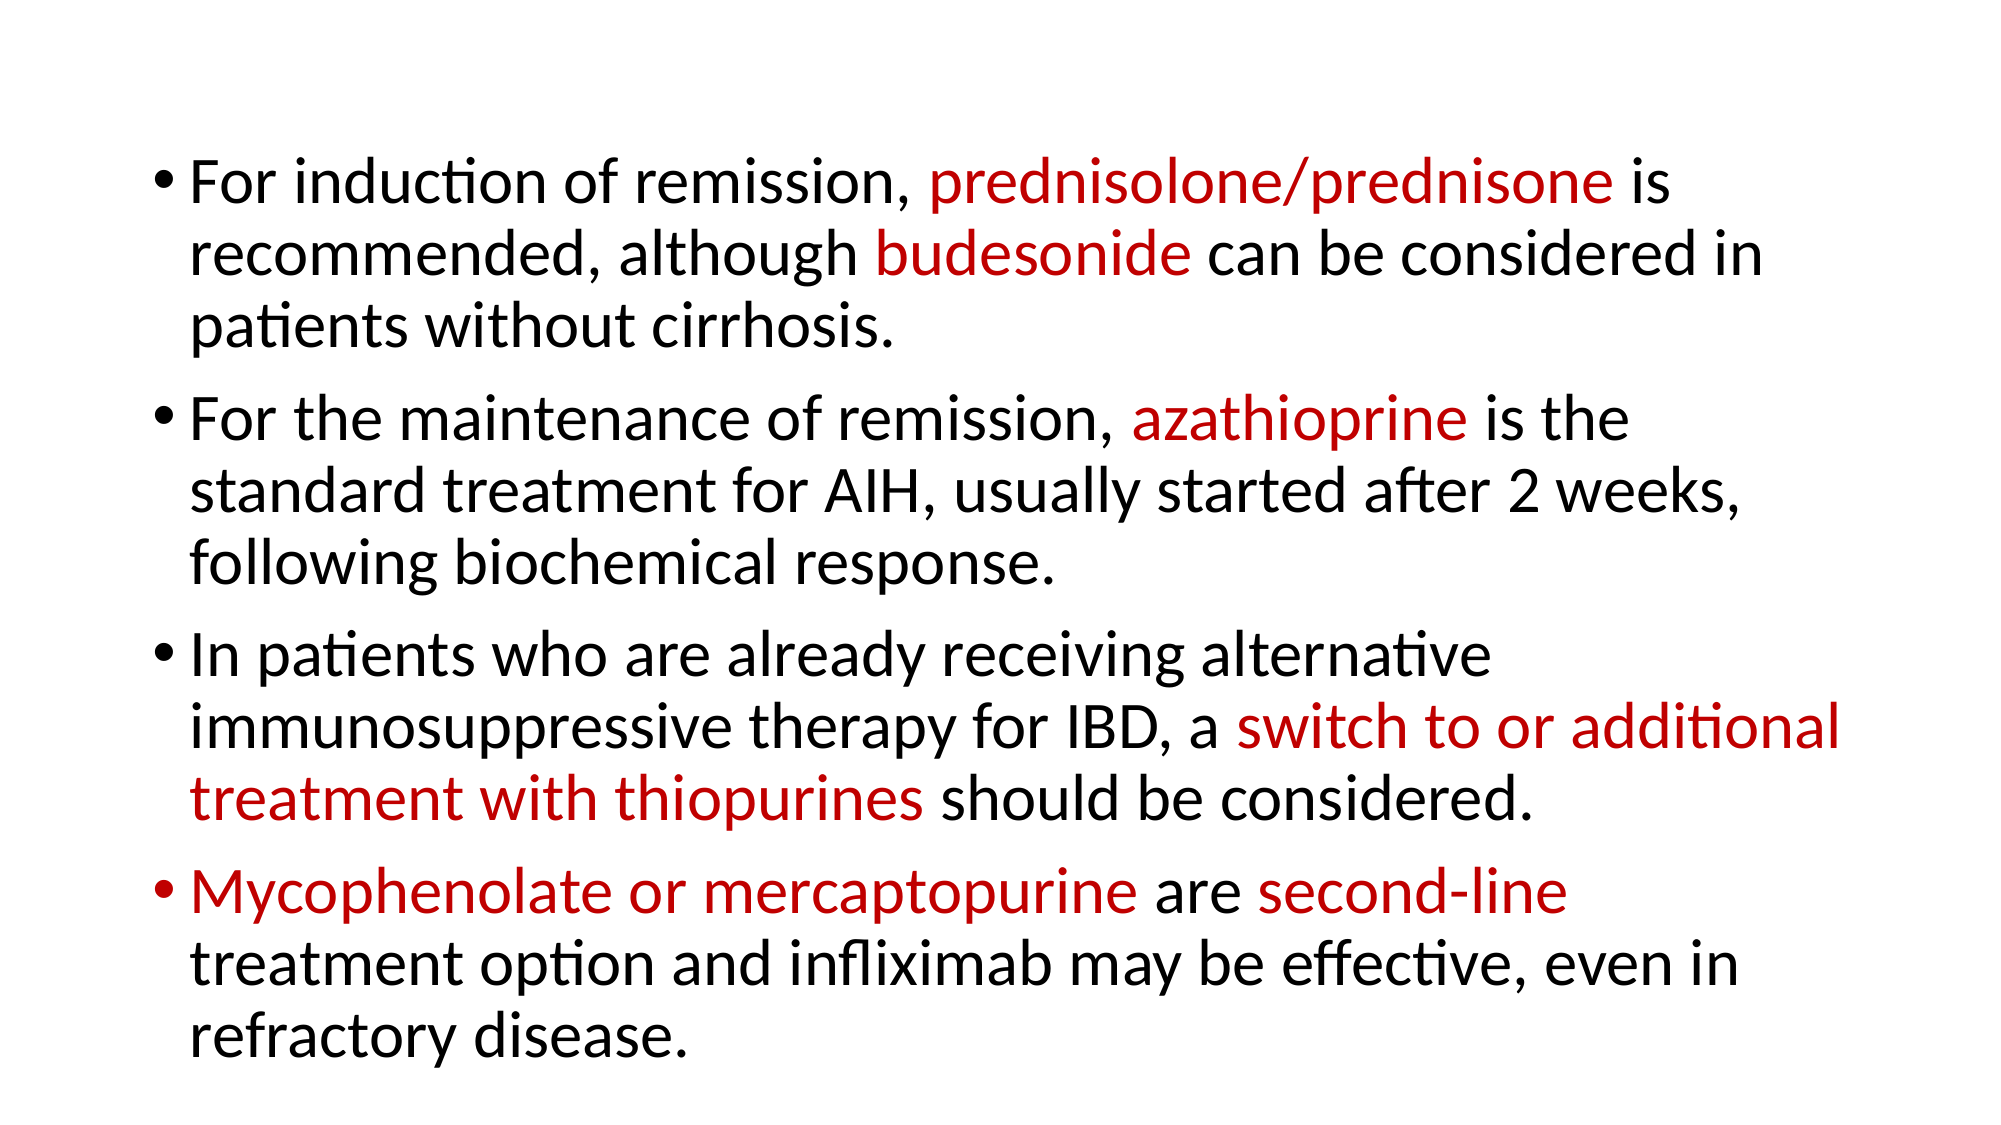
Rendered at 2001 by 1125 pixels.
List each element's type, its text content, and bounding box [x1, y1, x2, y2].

list For induction of remission, prednisolone/prednisone is recommended, although budesonide can be considered in patients without cirrhosis. For the maintenance of remission, azathioprine is the standard treatment for AIH, usually started after 2 weeks, following biochemical response. In patients who are already receiving alternative immunosuppressive therapy for IBD, a switch to or additional treatment with thiopurines should be considered. Mycophenolate or mercaptopurine are second-line treatment option and infliximab may be effective, even in refractory disease. [137, 138, 1863, 1014]
